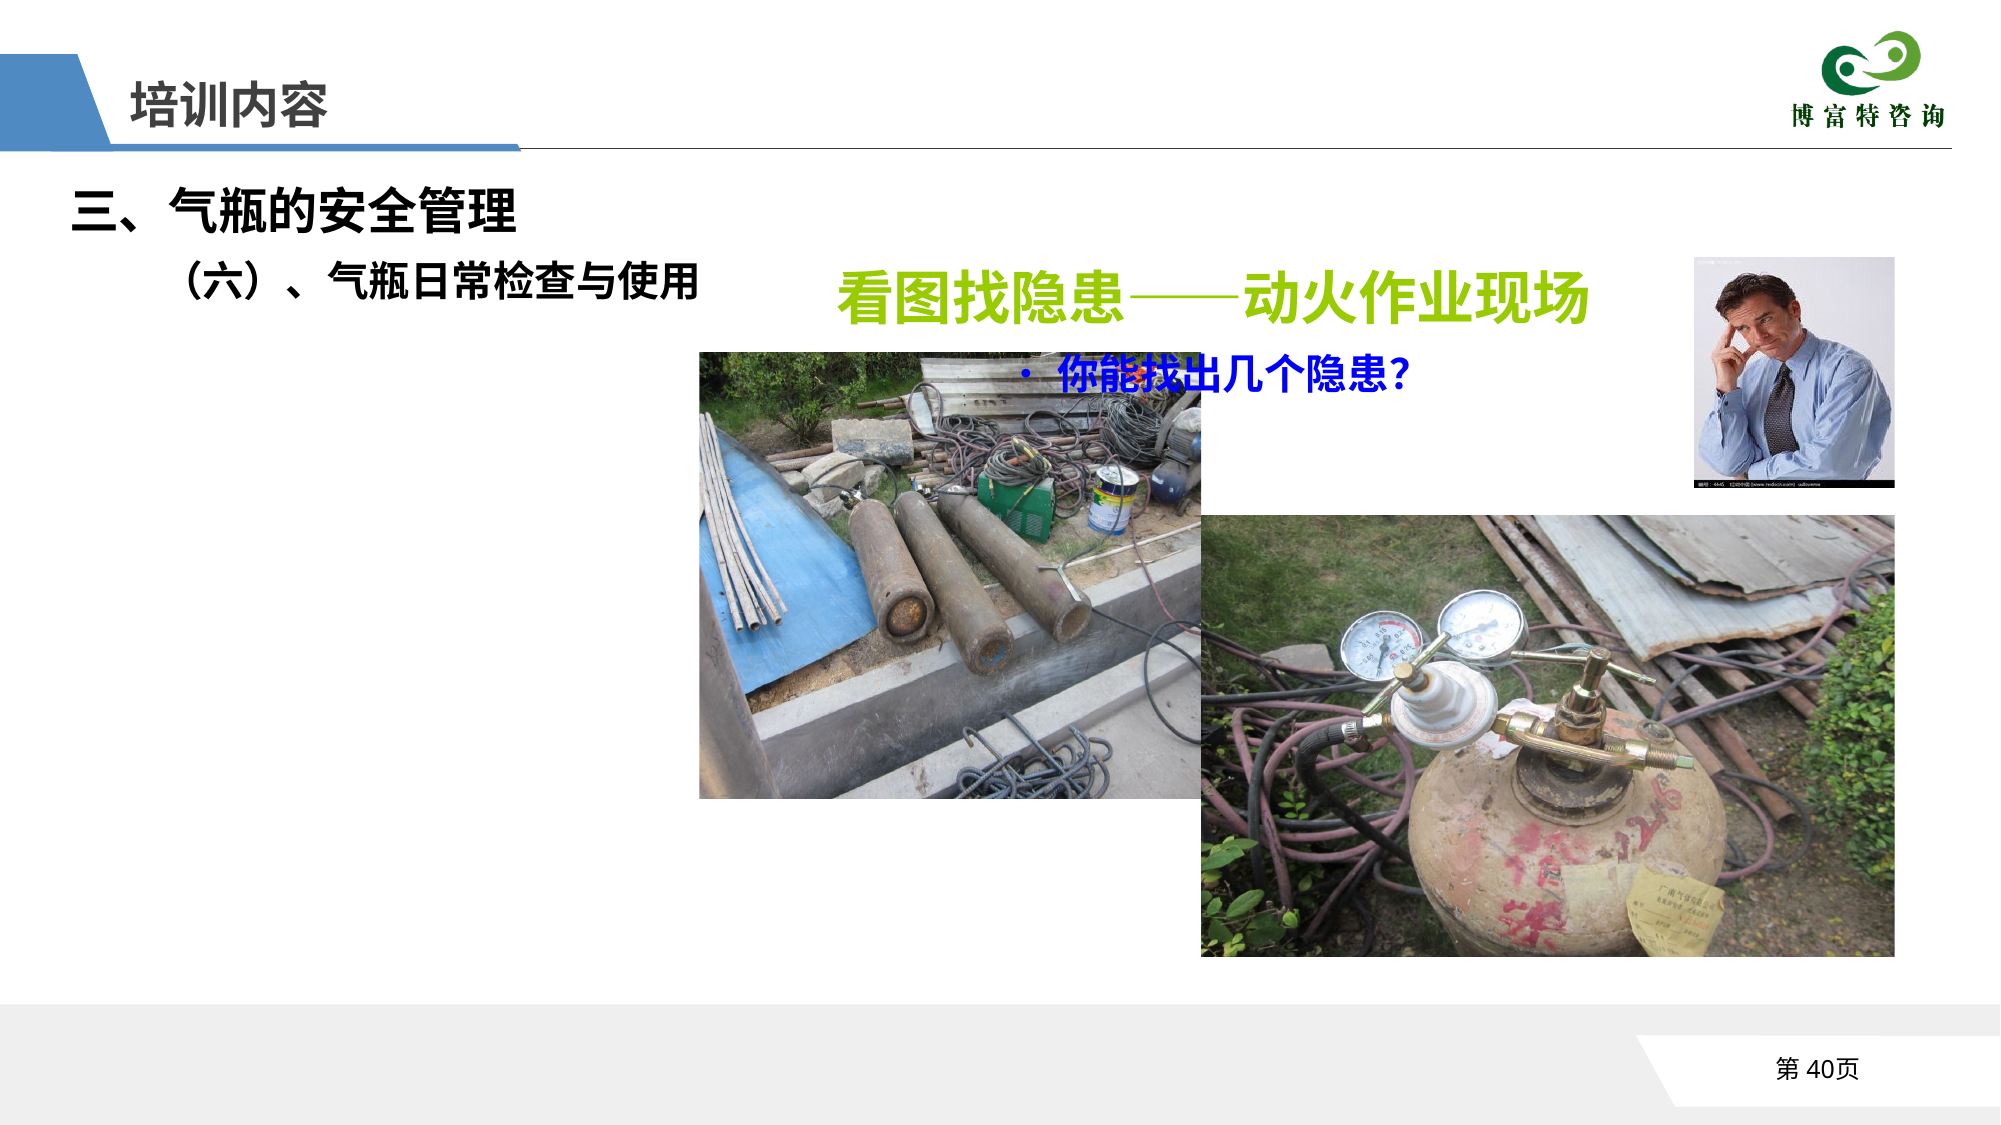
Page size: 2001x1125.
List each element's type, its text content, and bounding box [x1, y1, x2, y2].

text_box （六）、气瓶日常检查与使用 [158, 254, 1064, 305]
text_box 培训内容 [114, 66, 345, 141]
text_box [1201, 515, 1895, 957]
text_box [699, 352, 1202, 799]
picture [1772, 30, 1969, 131]
text_box [1694, 257, 1895, 488]
text_box 看图找隐患——动火作业现场 •你能找出几个隐患？ [833, 260, 1694, 401]
text_box 三、气瓶的安全管理 [54, 171, 532, 247]
